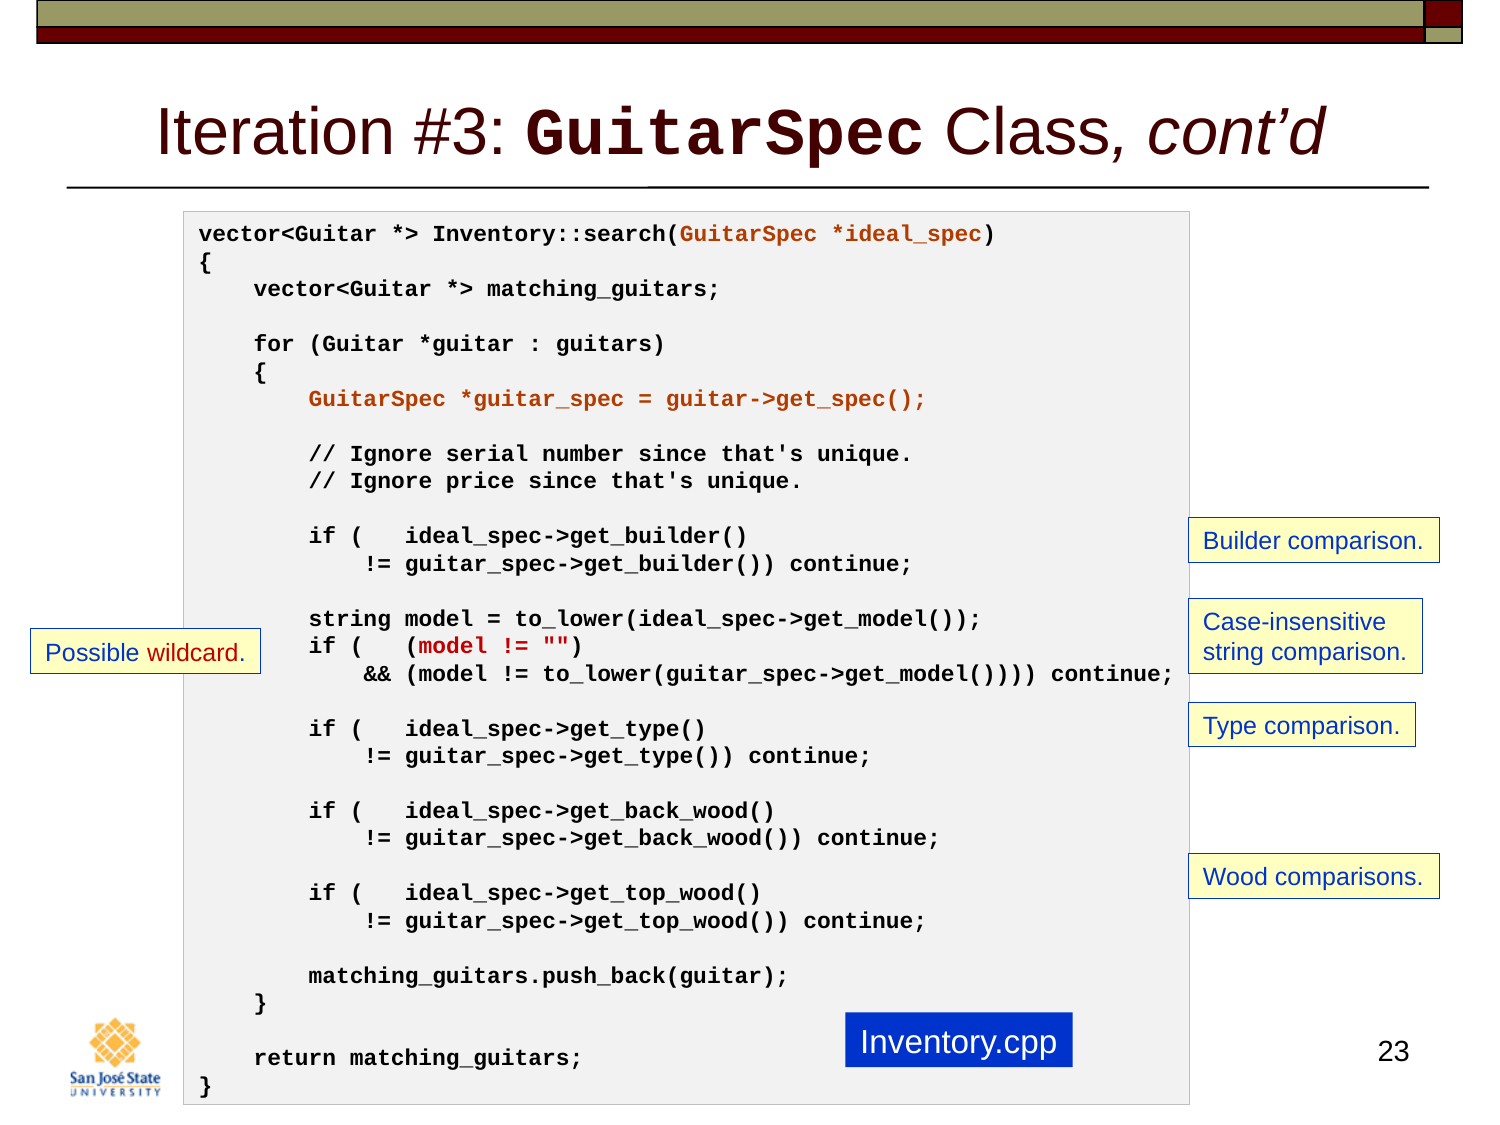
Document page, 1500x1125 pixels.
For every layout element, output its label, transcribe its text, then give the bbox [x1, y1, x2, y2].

text_box Builder comparison. [1188, 517, 1440, 563]
text_box vector<Guitar *> Inventory::search(GuitarSpec *ideal_spec) { vector<Guitar *> matching_guitars; for (Guitar *guitar : guitars) { GuitarSpec *guitar_spec = guitar->get_spec(); // Ignore serial number since that's unique. // Ignore price since that's unique. if ( ideal_spec->get_builder() != guitar_spec->get_builder()) continue; string model = to_lower(ideal_spec->get_model()); if ( (model != "") && (model != to_lower(guitar_spec->get_model()))) continue; if ( ideal_spec->get_type() != guitar_spec->get_type()) continue; if ( ideal_spec->get_back_wood() != guitar_spec->get_back_wood()) continue; if ( ideal_spec->get_top_wood() != guitar_spec->get_top_wood()) continue; matching_guitars.push_back(guitar); } return matching_guitars; } [183, 211, 1190, 1105]
text_box Type comparison. [1188, 702, 1416, 747]
text_box Inventory.cpp [845, 1012, 1073, 1068]
title Iteration #3: GuitarSpec Class, cont’d [75, 67, 1425, 175]
text_box Possible wildcard. [30, 628, 261, 674]
text_box Case-insensitive string comparison. [1188, 598, 1423, 674]
slide_number 23 [1335, 1025, 1425, 1100]
picture [60, 1012, 166, 1112]
text_box Wood comparisons. [1188, 853, 1440, 899]
